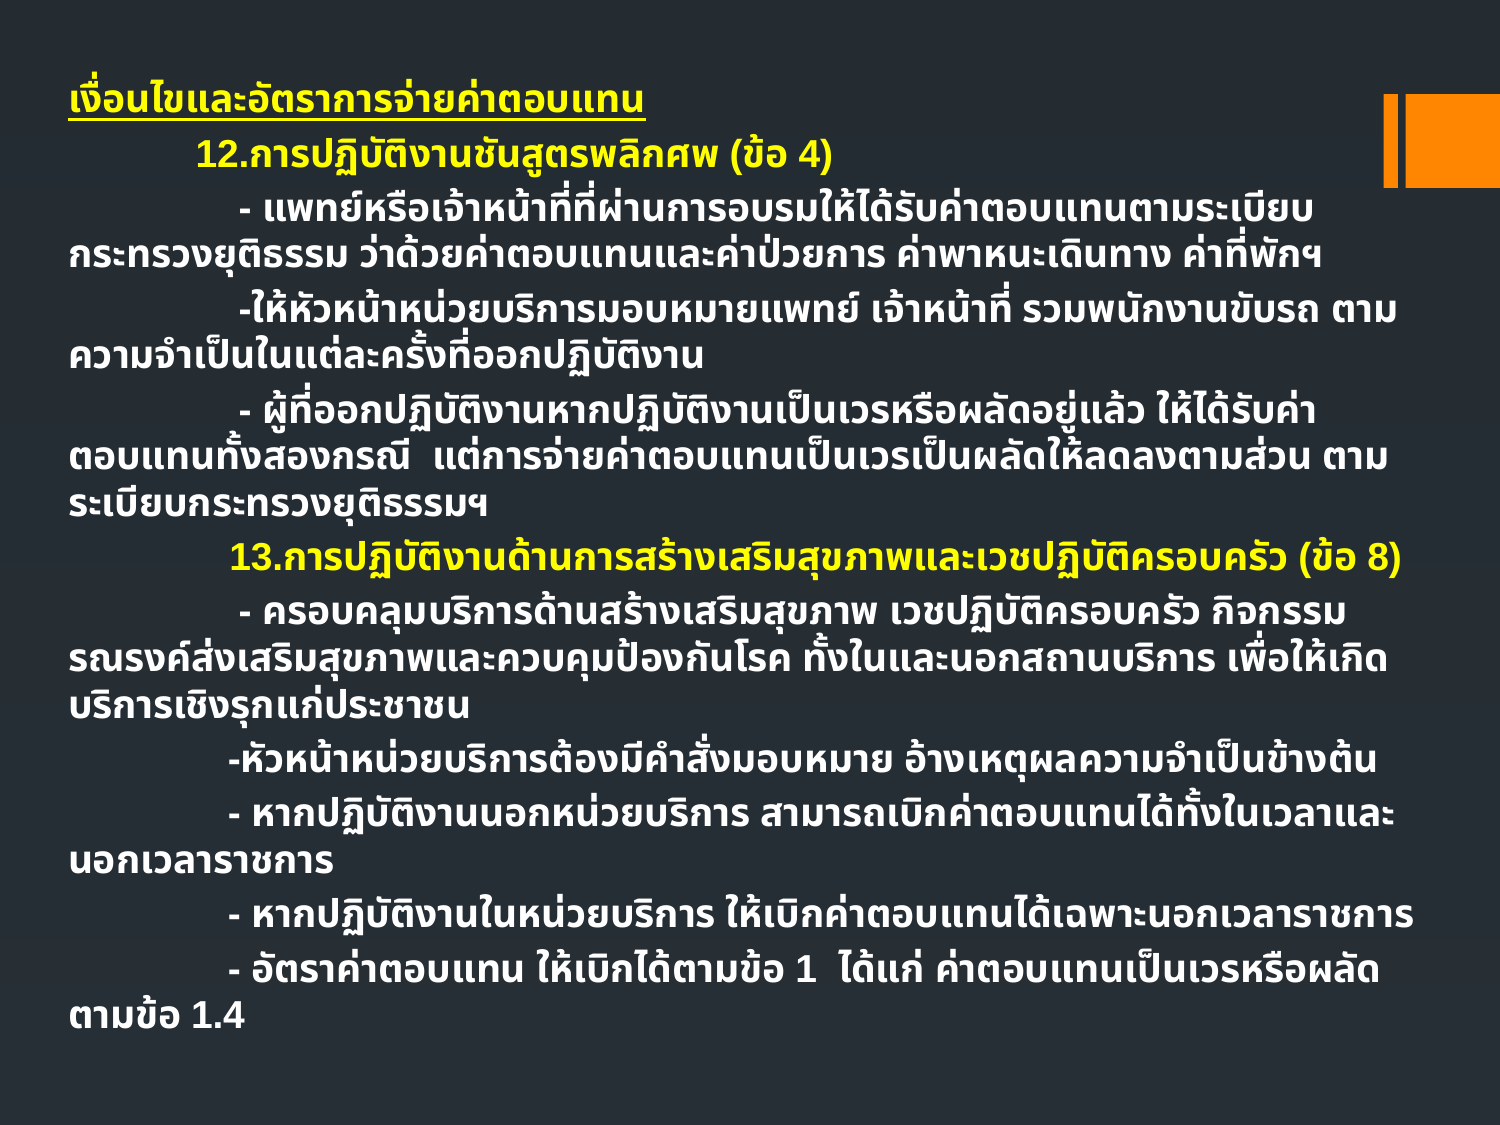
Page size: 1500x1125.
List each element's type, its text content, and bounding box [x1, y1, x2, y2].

subtitle เงื่อนไขและอัตราการจ่ายค่าตอบแทน 12.การปฏิบัติงานชันสูตรพลิกศพ (ข้อ 4) - แพทย์หรือเจ้าหน้าที่ที่ผ่านการอบรมให้ได้รับค่าตอบแทนตามระเบียบกระทรวงยุติธรรม ว่าด้วยค่าตอบแทนและค่าป่วยการ ค่าพาหนะเดินทาง ค่าที่พักฯ -ให้หัวหน้าหน่วยบริการมอบหมายแพทย์ เจ้าหน้าที่ รวมพนักงานขับรถ ตามความจำเป็นในแต่ละครั้งที่ออกปฏิบัติงาน - ผู้ที่ออกปฏิบัติงานหากปฏิบัติงานเป็นเวรหรือผลัดอยู่แล้ว ให้ได้รับค่าตอบแทนทั้งสองกรณี แต่การจ่ายค่าตอบแทนเป็นเวรเป็นผลัดให้ลดลงตามส่วน ตามระเบียบกระทรวงยุติธรรมฯ 13.การปฏิบัติงานด้านการสร้างเสริมสุขภาพและเวชปฏิบัติครอบครัว (ข้อ 8) - ครอบคลุมบริการด้านสร้างเสริมสุขภาพ เวชปฏิบัติครอบครัว กิจกรรมรณรงค์ส่งเสริมสุขภาพและควบคุมป้องกันโรค ทั้งในและนอกสถานบริการ เพื่อให้เกิดบริการเชิงรุกแก่ประชาชน -หัวหน้าหน่วยบริการต้องมีคำสั่งมอบหมาย อ้างเหตุผลความจำเป็นข้างต้น - หากปฏิบัติงานนอกหน่วยบริการ สามารถเบิกค่าตอบแทนได้ทั้งในเวลาและนอกเวลาราชการ - หากปฏิบัติงานในหน่วยบริการ ให้เบิกค่าตอบแทนได้เฉพาะนอกเวลาราชการ - อัตราค่าตอบแทน ให้เบิกได้ตามข้อ 1 ได้แก่ ค่าตอบแทนเป็นเวรหรือผลัด ตามข้อ 1.4 [53, 66, 1447, 1090]
